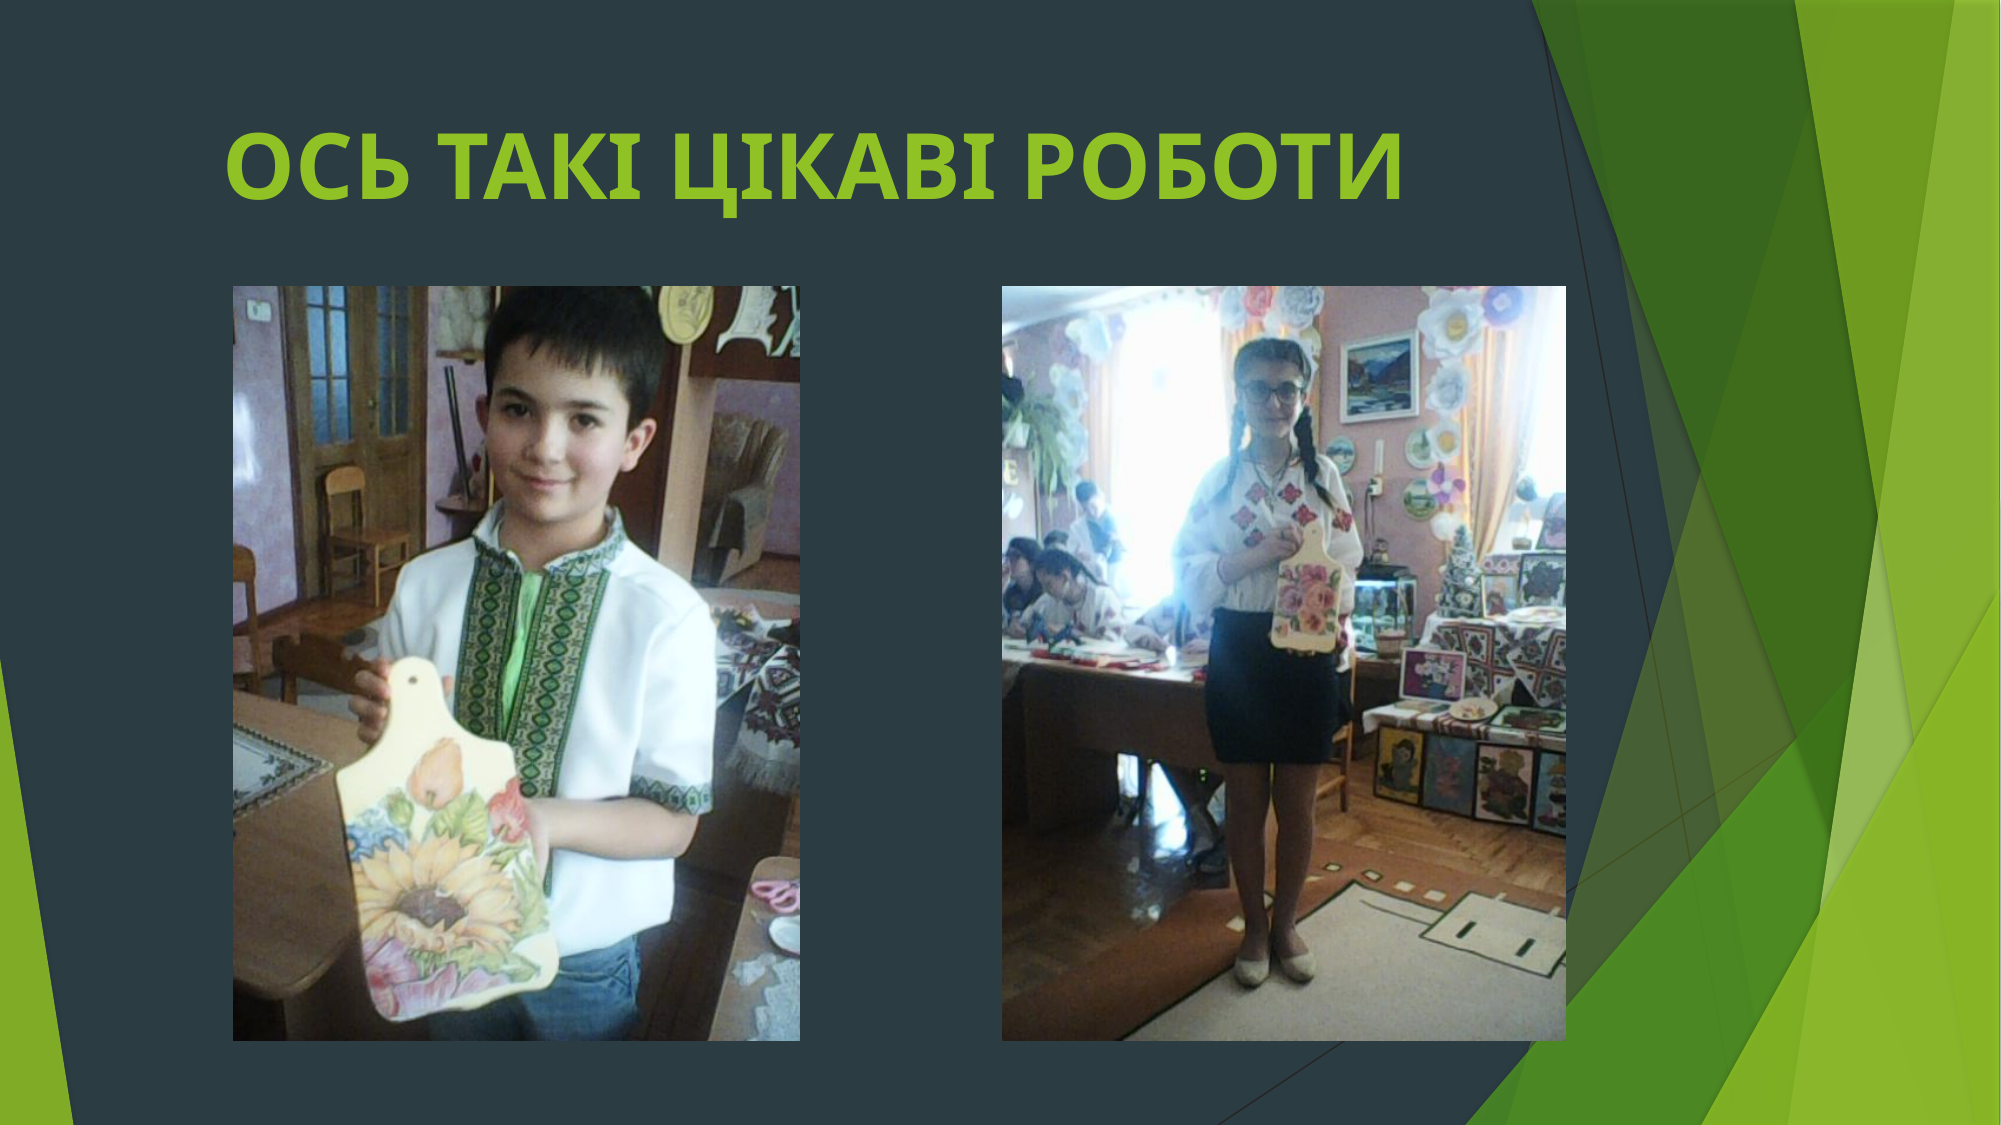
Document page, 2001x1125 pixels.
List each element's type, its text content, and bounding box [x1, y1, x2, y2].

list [233, 285, 801, 1042]
title ОСЬ ТАКІ ЦІКАВІ РОБОТИ [111, 99, 1522, 317]
picture [1001, 285, 1567, 1042]
